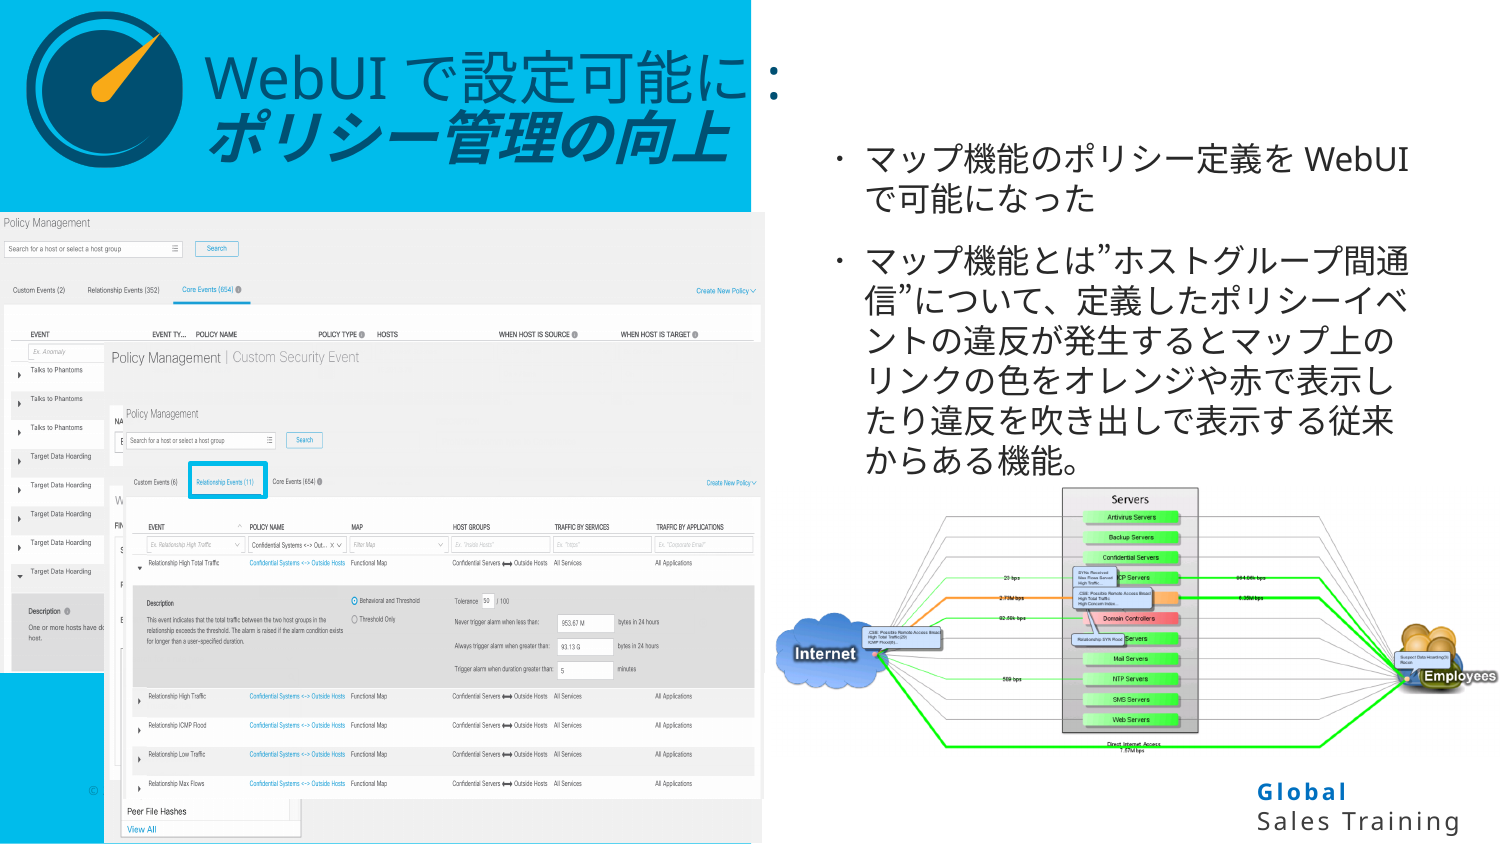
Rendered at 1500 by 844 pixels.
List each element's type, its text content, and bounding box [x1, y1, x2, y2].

picture [92, 38, 155, 101]
picture [771, 485, 1500, 757]
list マップ機能のポリシー定義をWebUIで可能になった マップ機能とは”ホストグループ間通信”について、定義したポリシーイベントの違反が発生するとマップ上のリンクの色をオレンジや赤で表示したり違反を吹き出しで表示する従来からある機能。 [836, 161, 1419, 458]
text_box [0, 211, 766, 843]
title WebUIで設定可能に: ポリシー管理の向上 [189, 8, 818, 216]
